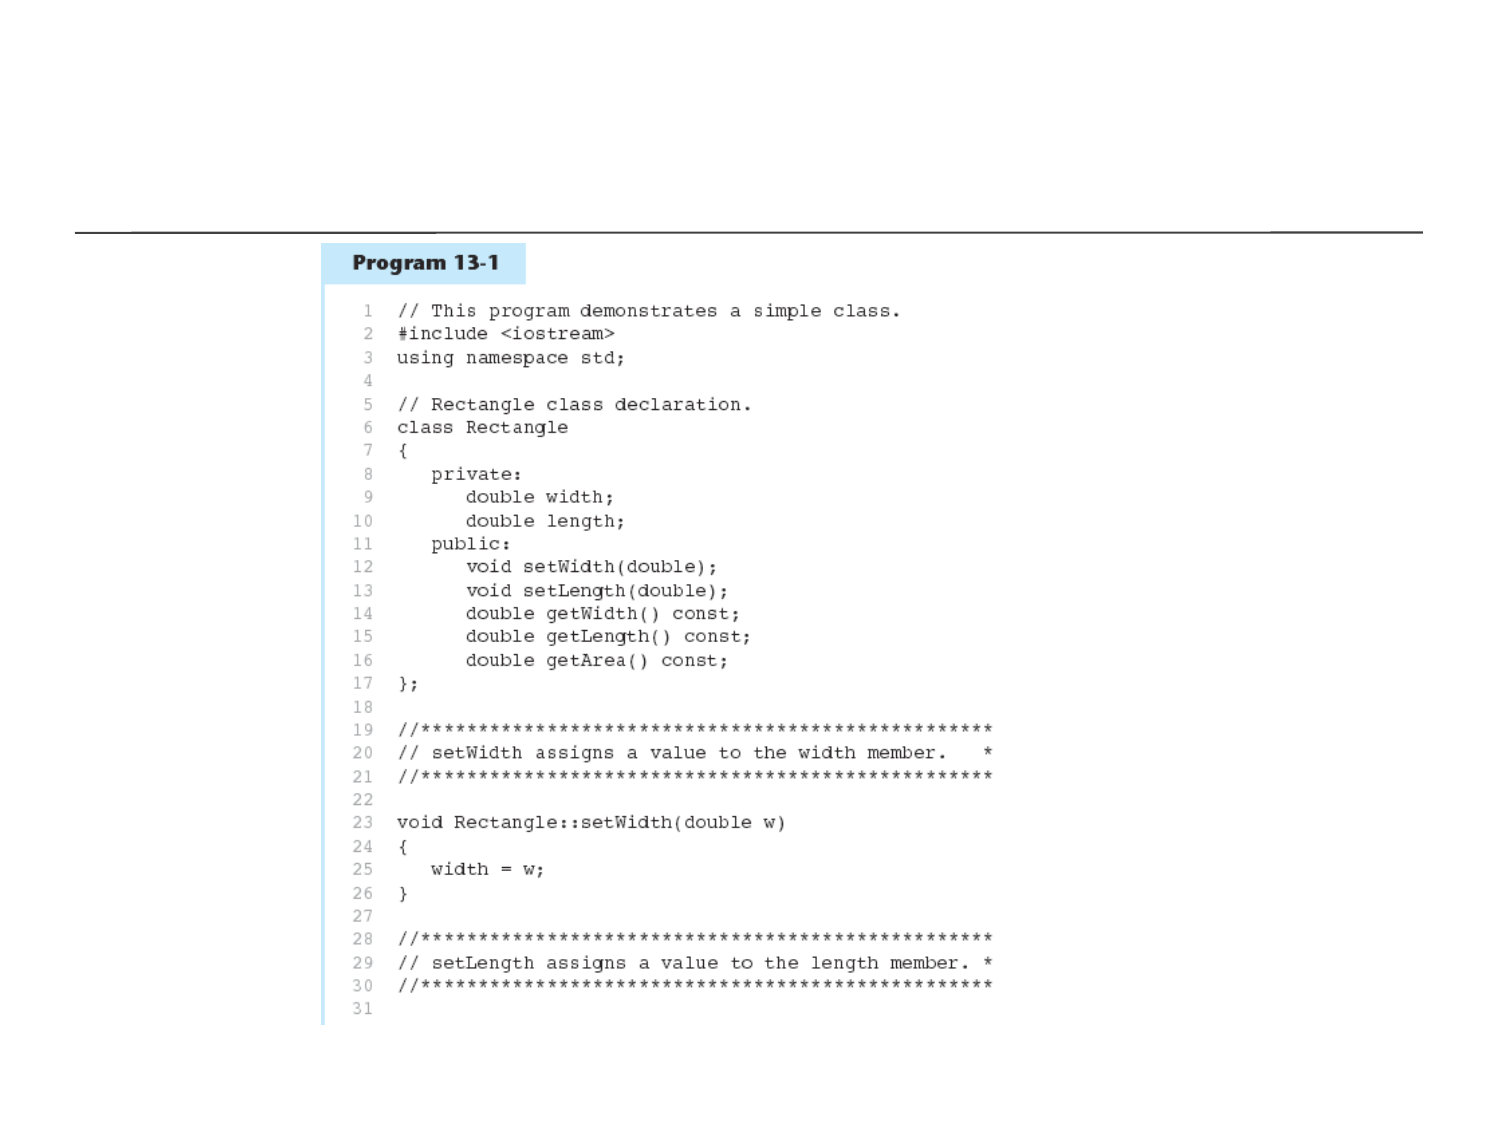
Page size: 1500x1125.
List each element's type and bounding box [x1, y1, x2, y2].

picture [321, 243, 1018, 1025]
